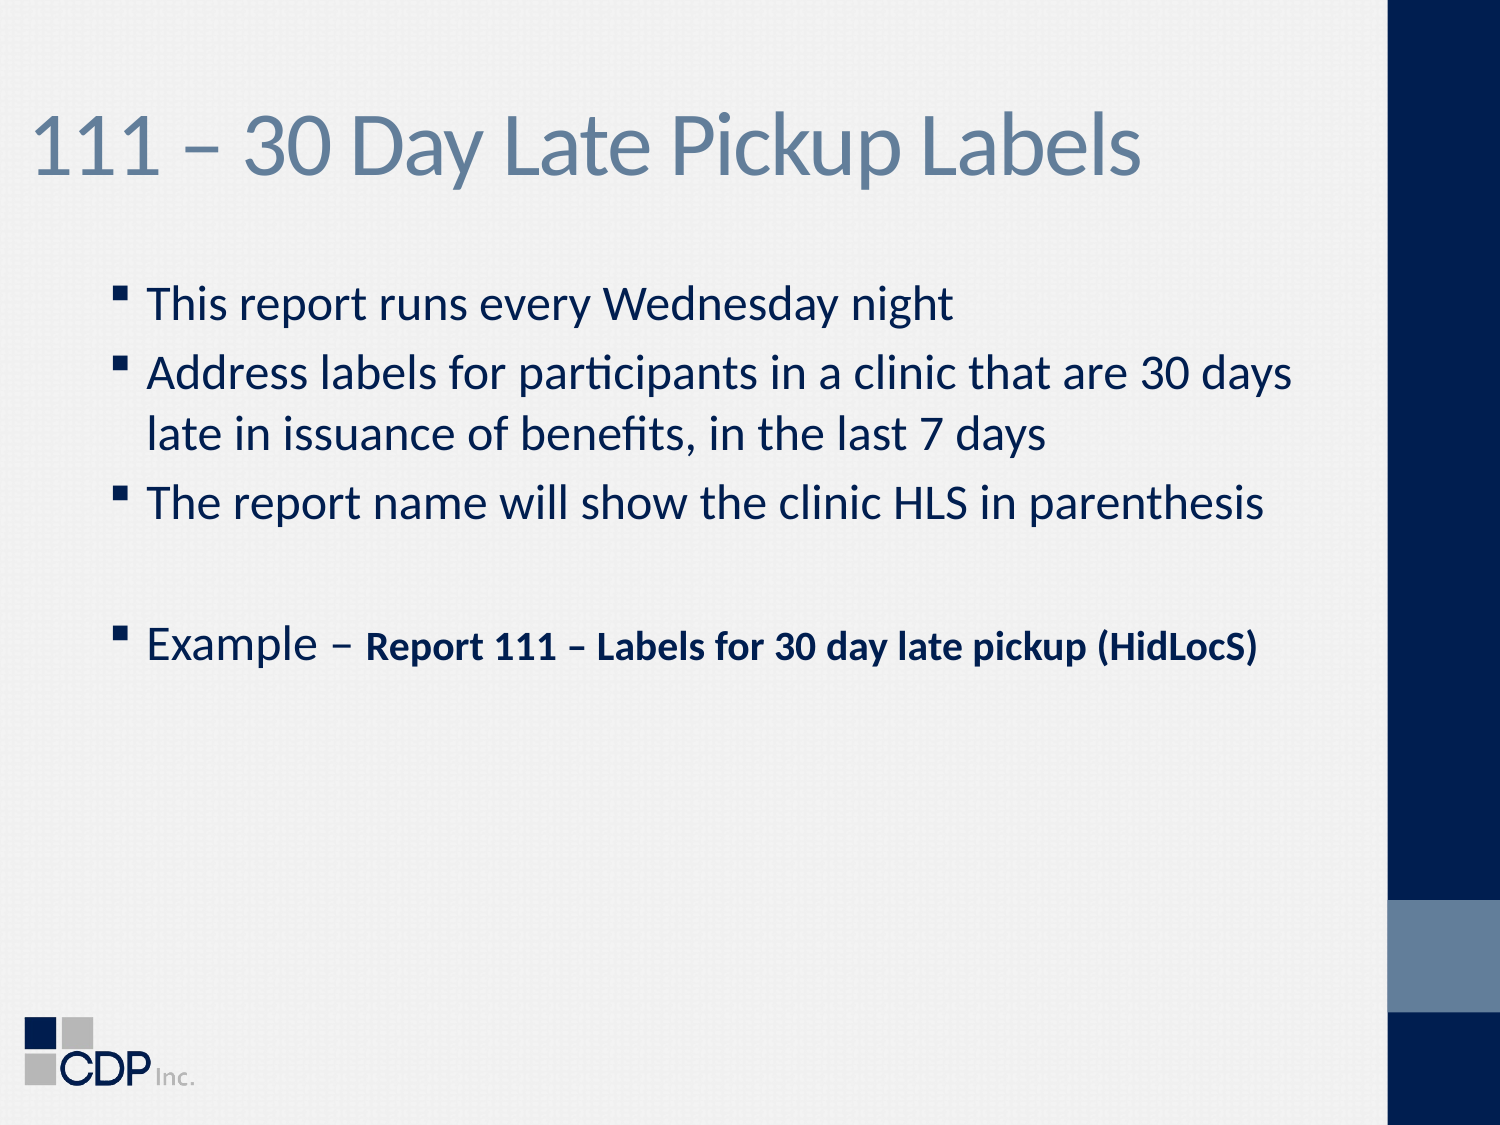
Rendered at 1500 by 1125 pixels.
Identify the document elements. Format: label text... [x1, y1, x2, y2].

picture [1, 999, 225, 1125]
list This report runs every Wednesday night Address labels for participants in a clinic that are 30 days late in issuance of benefits, in the last 7 days The report name will show the clinic HLS in parenthesis Example – Report 111 – Labels for 30 day late pickup (HidLocS) [75, 262, 1350, 925]
title 111 – 30 Day Late Pickup Labels [12, 45, 1488, 233]
